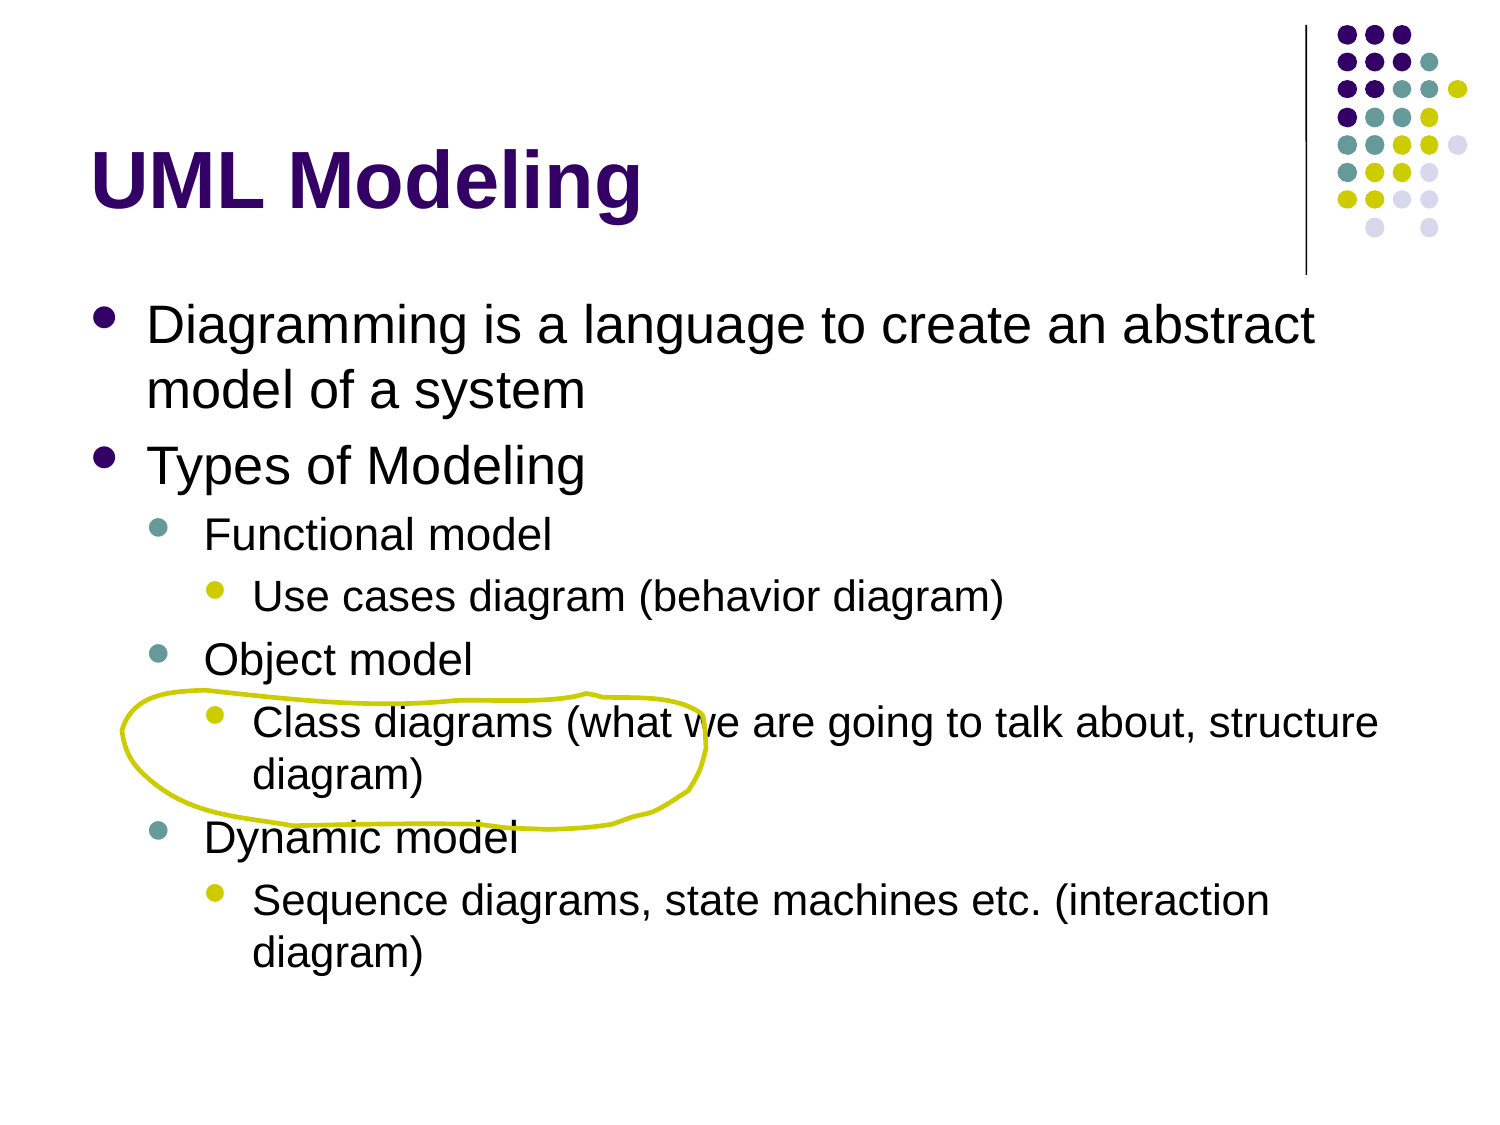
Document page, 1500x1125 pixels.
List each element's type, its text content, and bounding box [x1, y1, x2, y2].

text_box [121, 690, 707, 830]
title UML Modeling [75, 20, 1313, 233]
list Diagramming is a language to create an abstract model of a system Types of Modeling Functional model Use cases diagram (behavior diagram) Object model Class diagrams (what we are going to talk about, structure diagram) Dynamic model Sequence diagrams, state machines etc. (interaction diagram) [75, 282, 1425, 1006]
